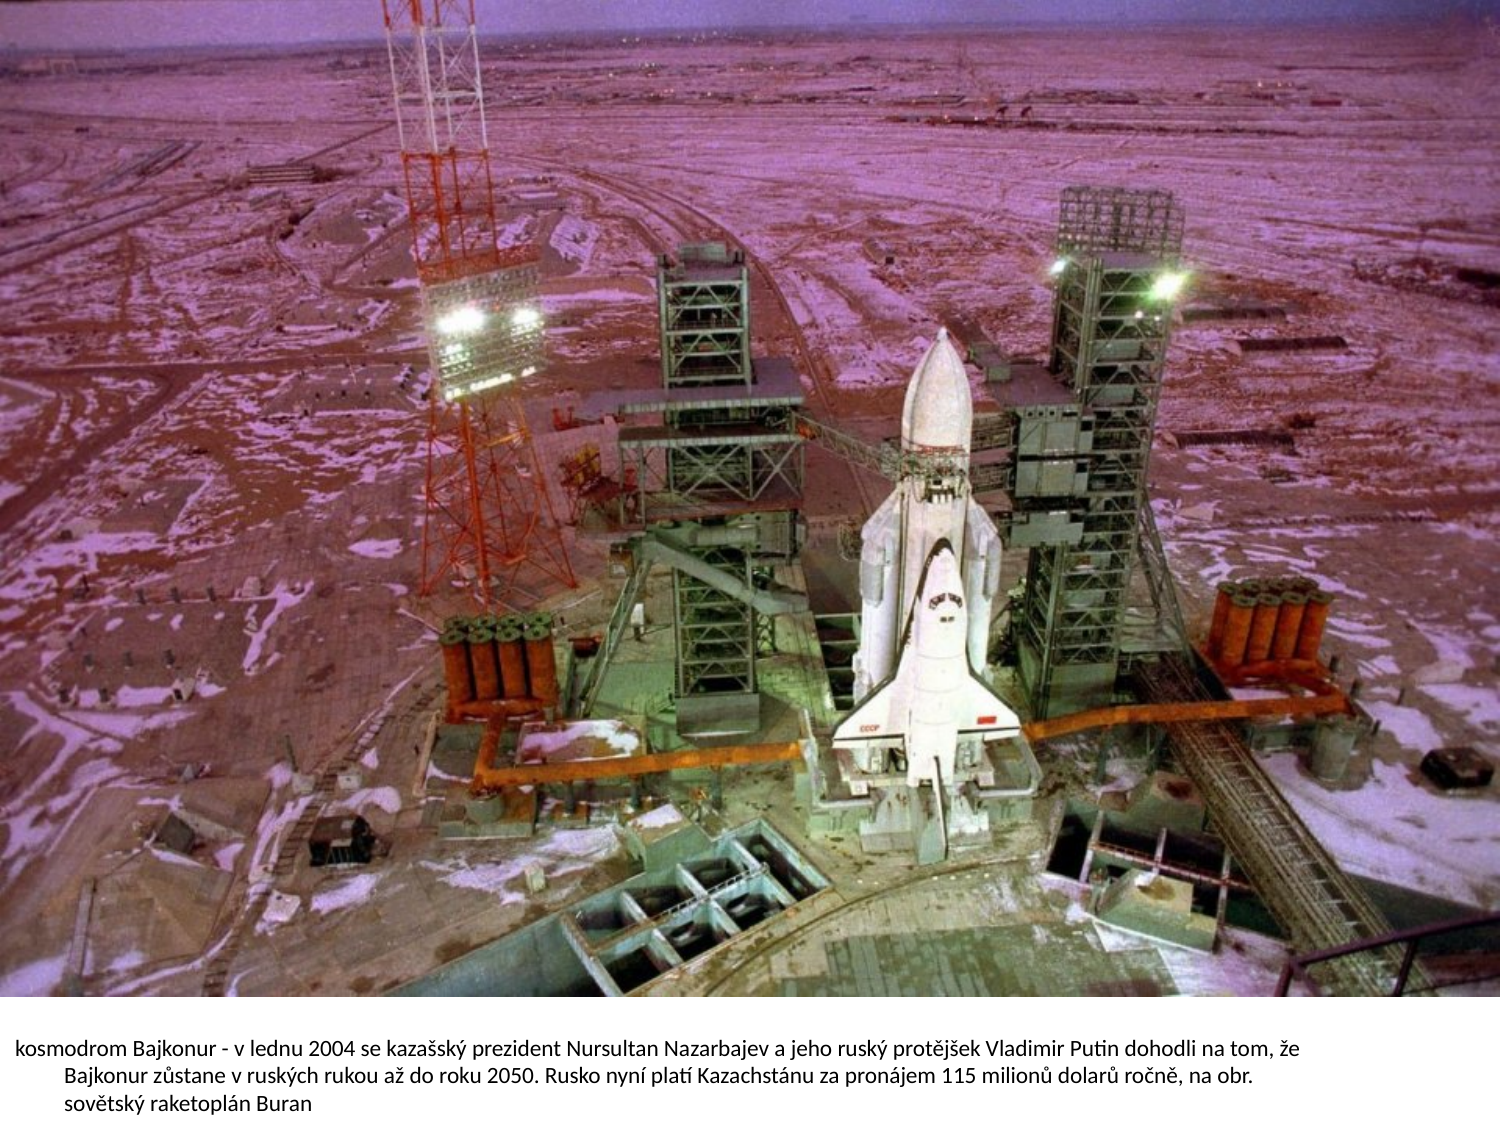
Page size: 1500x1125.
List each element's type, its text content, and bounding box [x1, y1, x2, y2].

picture [0, 0, 1500, 997]
list kosmodrom Bajkonur - v lednu 2004 se kazašský prezident Nursultan Nazarbajev a jeho ruský protějšek Vladimir Putin dohodli na tom, že Bajkonur zůstane v ruských rukou až do roku 2050. Rusko nyní platí Kazachstánu za pronájem 115 milionů dolarů ročně, na obr. sovětský raketoplán Buran [0, 1025, 1350, 1125]
